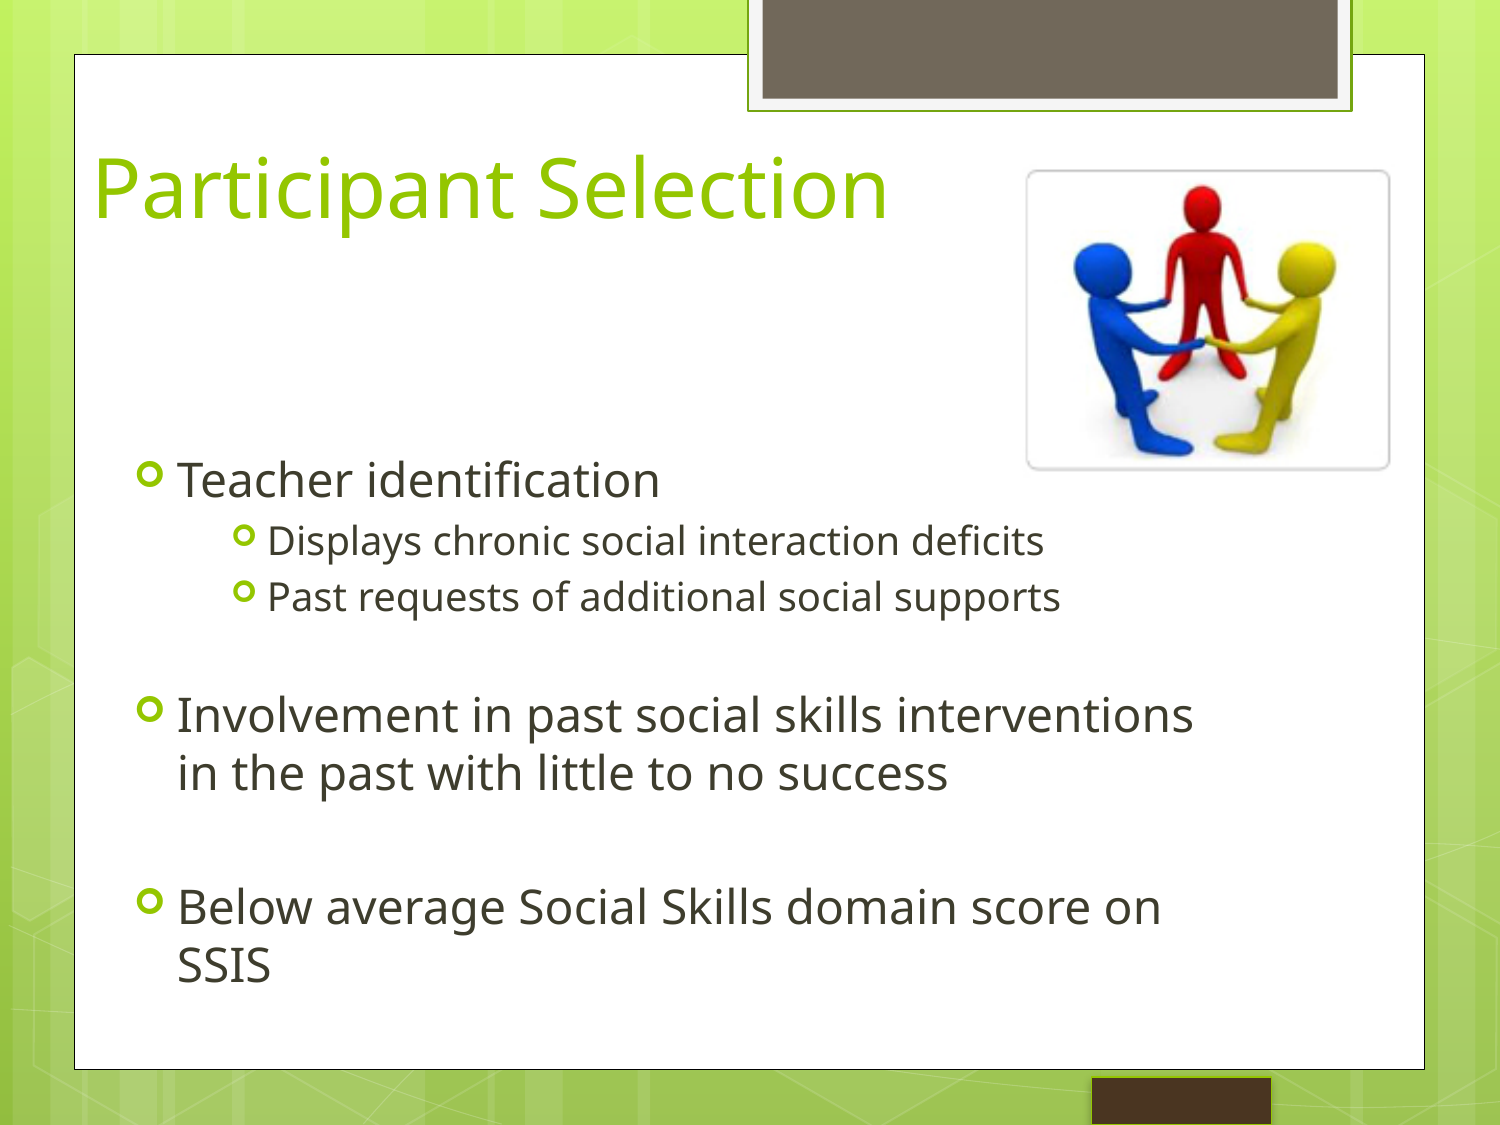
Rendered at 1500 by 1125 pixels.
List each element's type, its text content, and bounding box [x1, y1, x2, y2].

text_box [1091, 1076, 1272, 1125]
list Teacher identification Displays chronic social interaction deficits Past requests of additional social supports Involvement in past social skills interventions in the past with little to no success Below average Social Skills domain score on SSIS [107, 442, 1220, 1058]
title Participant Selection [76, 55, 992, 243]
picture [1021, 164, 1398, 478]
